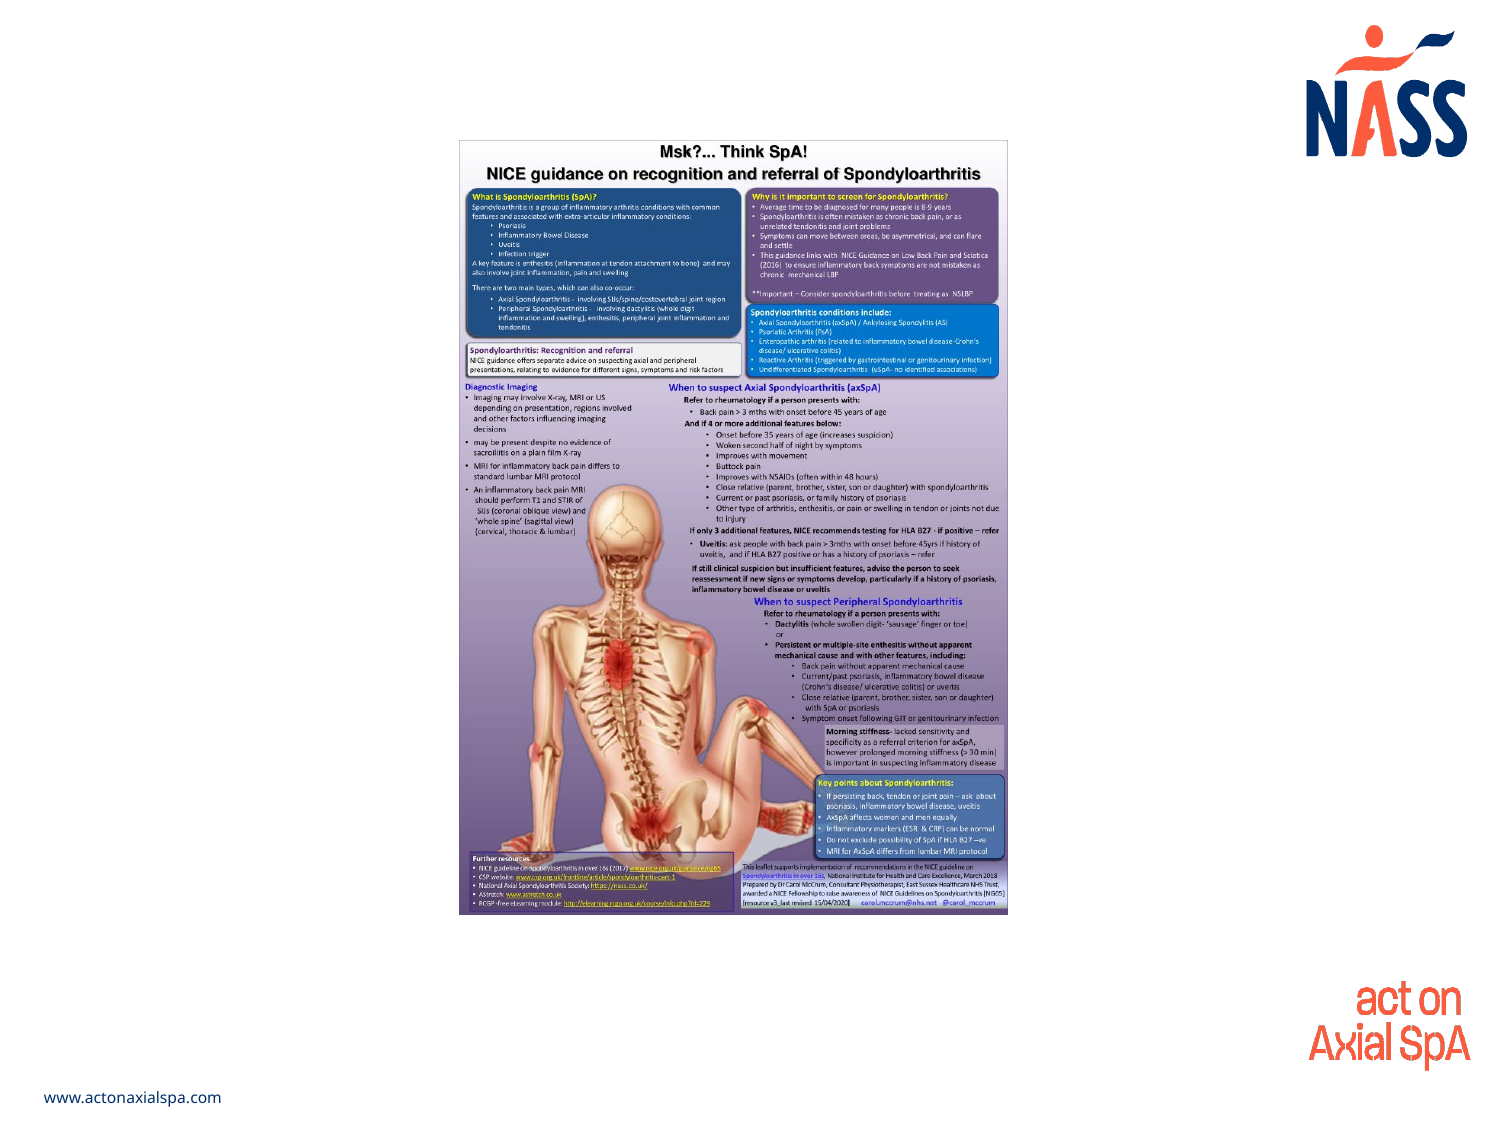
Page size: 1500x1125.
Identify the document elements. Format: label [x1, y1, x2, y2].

picture [1304, 23, 1469, 161]
picture [1283, 953, 1496, 1094]
picture [459, 140, 1008, 915]
